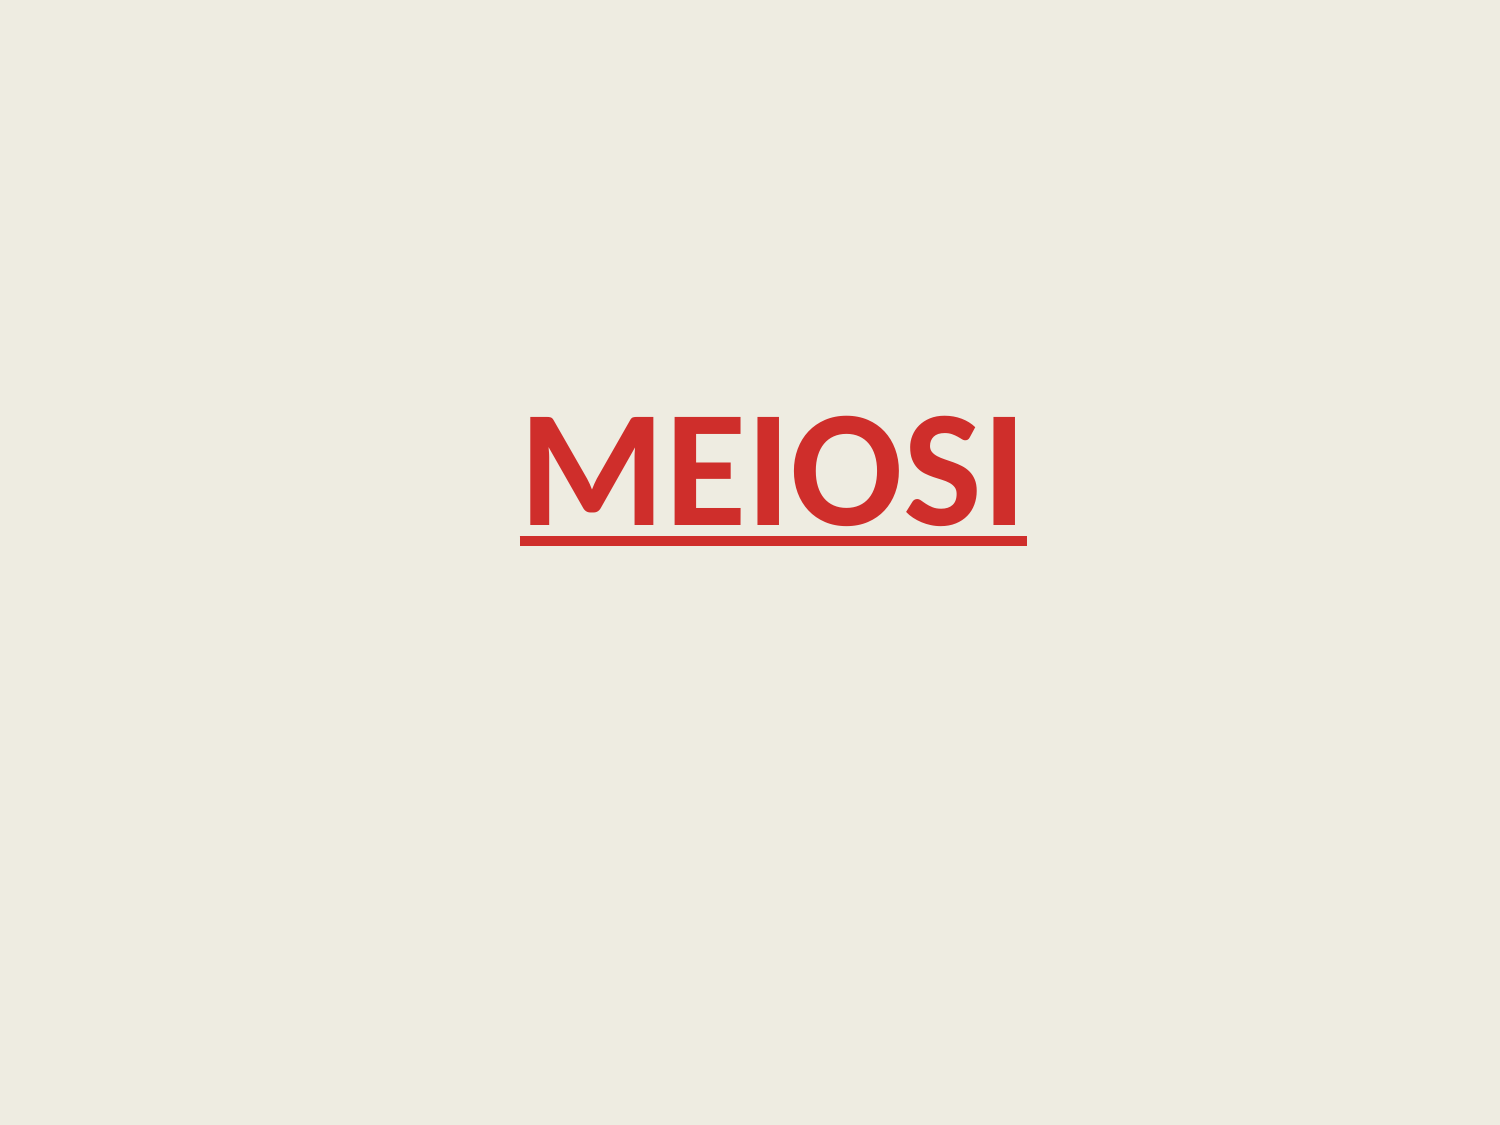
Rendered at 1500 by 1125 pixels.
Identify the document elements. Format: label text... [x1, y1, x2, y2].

title MEIOSI [135, 338, 1411, 580]
